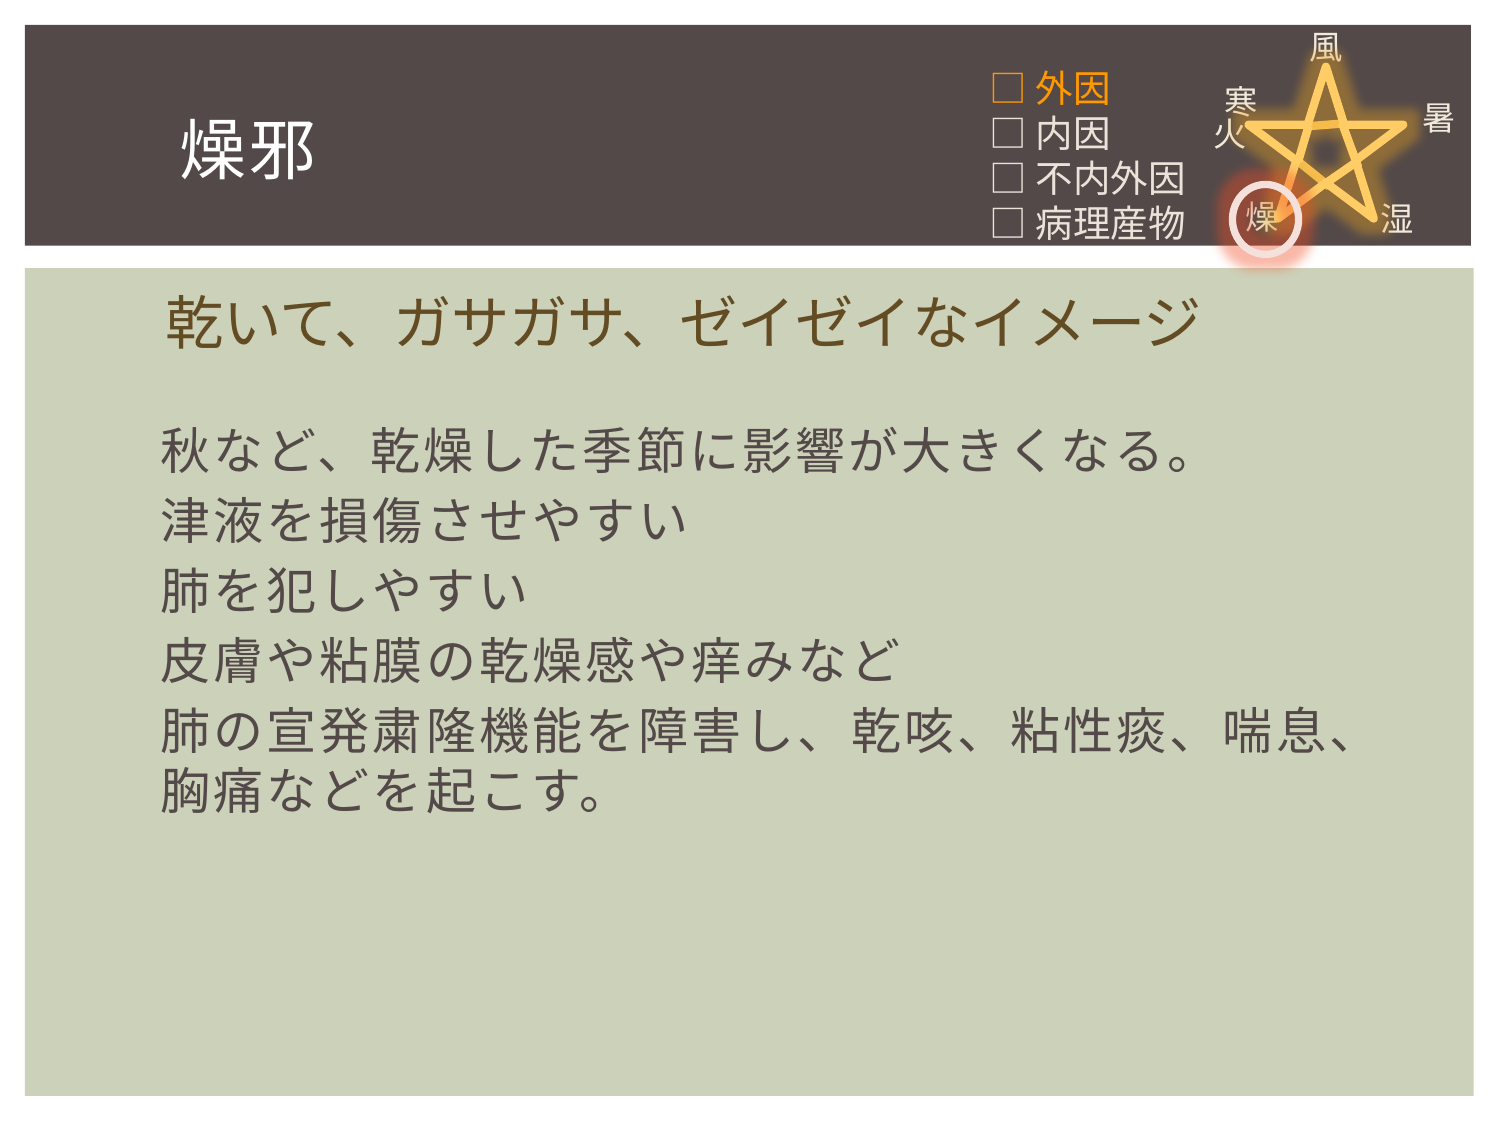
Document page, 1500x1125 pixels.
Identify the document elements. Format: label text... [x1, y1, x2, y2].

title 燥邪 [64, 95, 432, 201]
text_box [1198, 18, 1500, 247]
text_box □外因 □内因 □不内外因 □病理産物 [974, 57, 1195, 253]
text_box 乾いて、ガサガサ、ゼイゼイなイメージ [142, 278, 1399, 364]
list 秋など、乾燥した季節に影響が大きくなる。 津液を損傷させやすい 肺を犯しやすい 皮膚や粘膜の乾燥感や痒みなど 肺の宣発粛隆機能を障害し、乾咳、粘性痰、喘息、胸痛などを起こす。 [138, 412, 1424, 1000]
